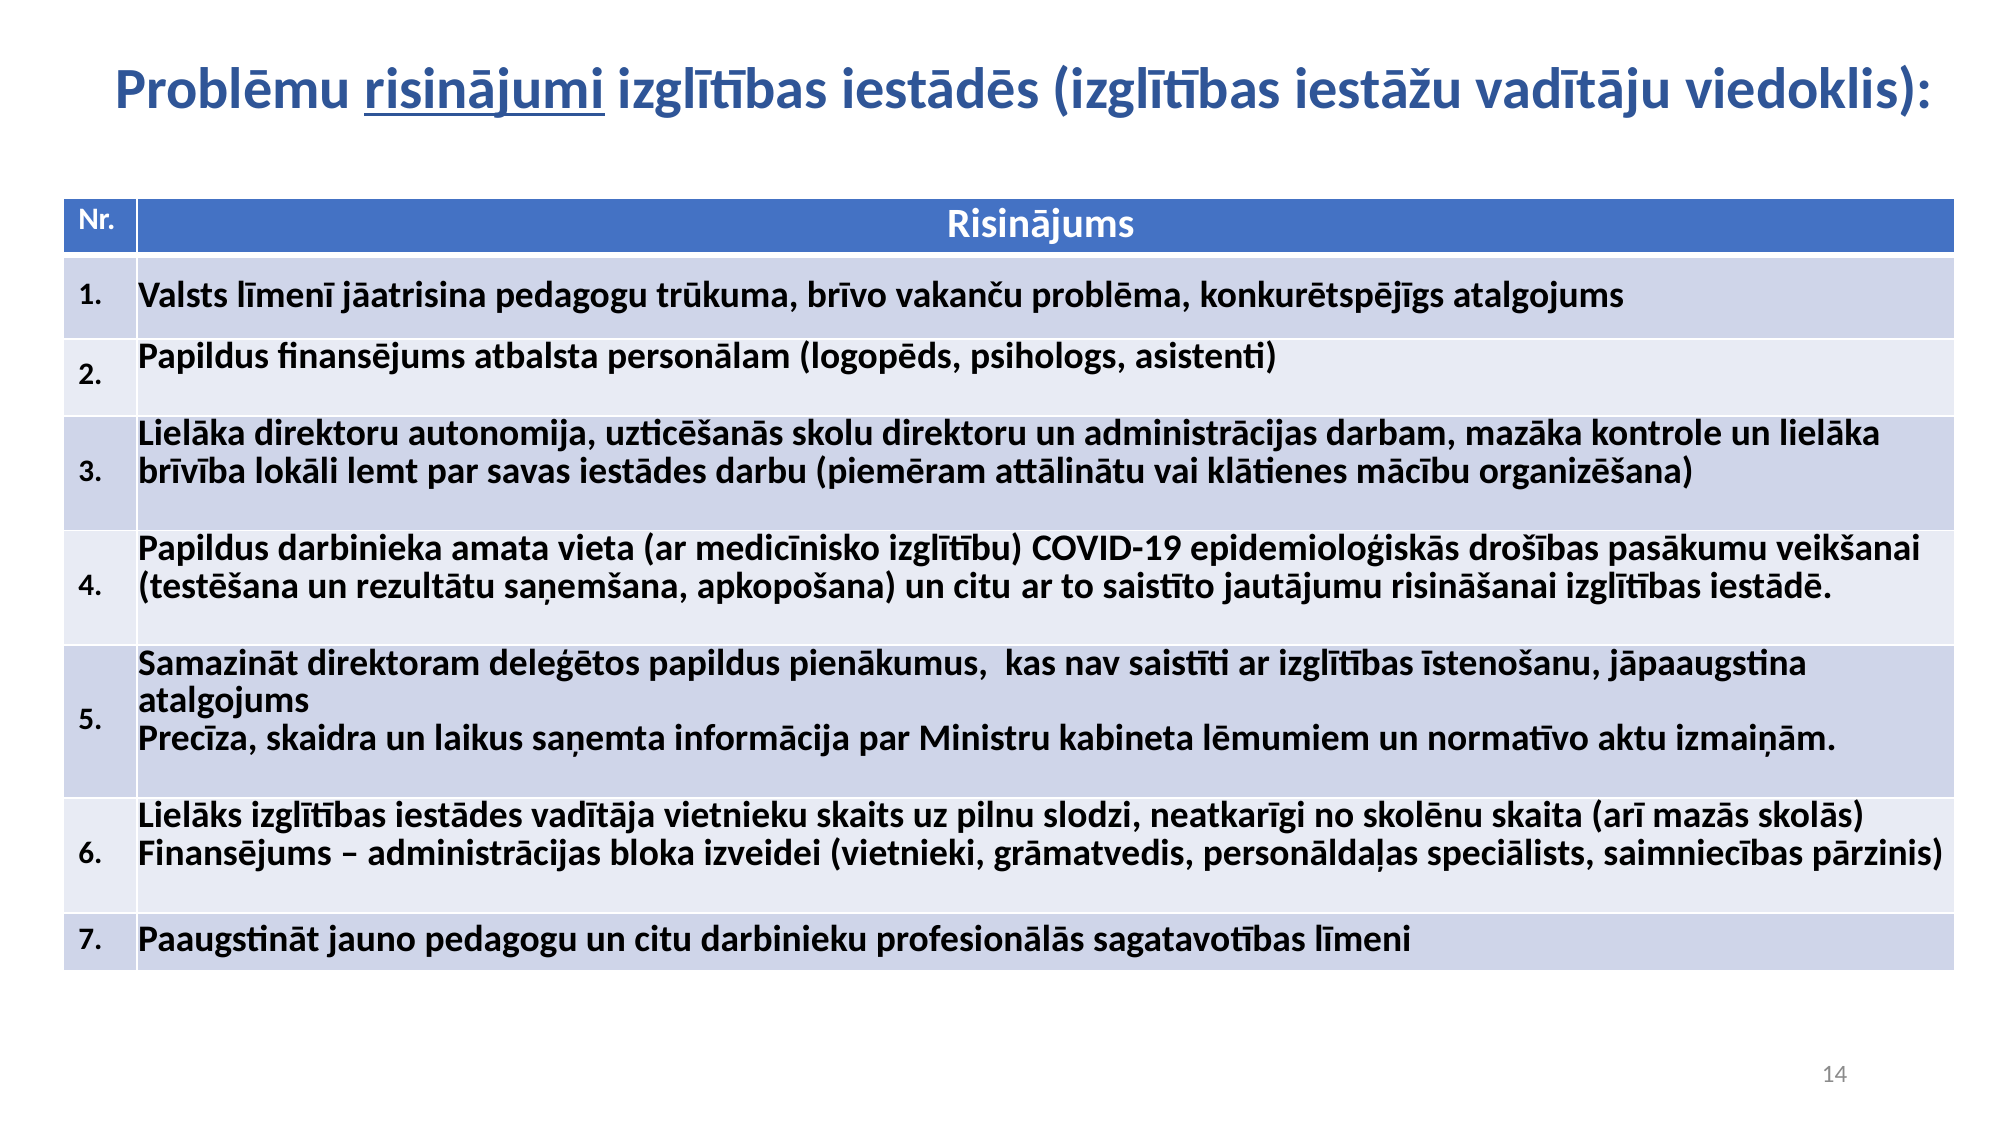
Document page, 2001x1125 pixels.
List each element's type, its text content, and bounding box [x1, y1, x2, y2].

table_cell 7. [64, 914, 136, 970]
table_cell Valsts līmenī jāatrisina pedagogu trūkuma, brīvo vakanču problēma, konkurētspējīgs atalgojums [138, 258, 1954, 338]
table_cell 4. [64, 531, 136, 644]
table_cell 3. [64, 417, 136, 530]
table_header Risinājums [138, 199, 1954, 252]
table_cell 2. [64, 340, 136, 415]
table_cell 1. [64, 258, 136, 338]
table_cell Papildus finansējums atbalsta personālam (logopēds, psihologs, asistenti) [138, 340, 1954, 415]
table_cell Samazināt direktoram deleģētos papildus pienākumus, kas nav saistīti ar izglītības īstenošanu, jāpaaugstina atalgojums Precīza, skaidra un laikus saņemta informācija par Ministru kabineta lēmumiem un normatīvo aktu izmaiņām. [138, 646, 1954, 797]
slide_number 14 [1412, 1042, 1863, 1103]
table_cell Papildus darbinieka amata vieta (ar medicīnisko izglītību) COVID-19 epidemioloģiskās drošības pasākumu veikšanai (testēšana un rezultātu saņemšana, apkopošana) un citu ar to saistīto jautājumu risināšanai izglītības iestādē. [138, 531, 1954, 644]
table_cell Paaugstināt jauno pedagogu un citu darbinieku profesionālās sagatavotības līmeni [138, 914, 1954, 970]
table_cell Lielāka direktoru autonomija, uzticēšanās skolu direktoru un administrācijas darbam, mazāka kontrole un lielāka brīvība lokāli lemt par savas iestādes darbu (piemēram attālinātu vai klātienes mācību organizēšana) [138, 417, 1954, 530]
title Problēmu risinājumi izglītības iestādēs (izglītības iestāžu vadītāju viedoklis): [80, 63, 1955, 117]
table_cell 5. [64, 646, 136, 797]
table_cell Lielāks izglītības iestādes vadītāja vietnieku skaits uz pilnu slodzi, neatkarīgi no skolēnu skaita (arī mazās skolās) Finansējums – administrācijas bloka izveidei (vietnieki, grāmatvedis, personāldaļas speciālists, saimniecības pārzinis) [138, 799, 1954, 912]
table_header Nr. [64, 199, 136, 252]
table_cell 6. [64, 799, 136, 912]
